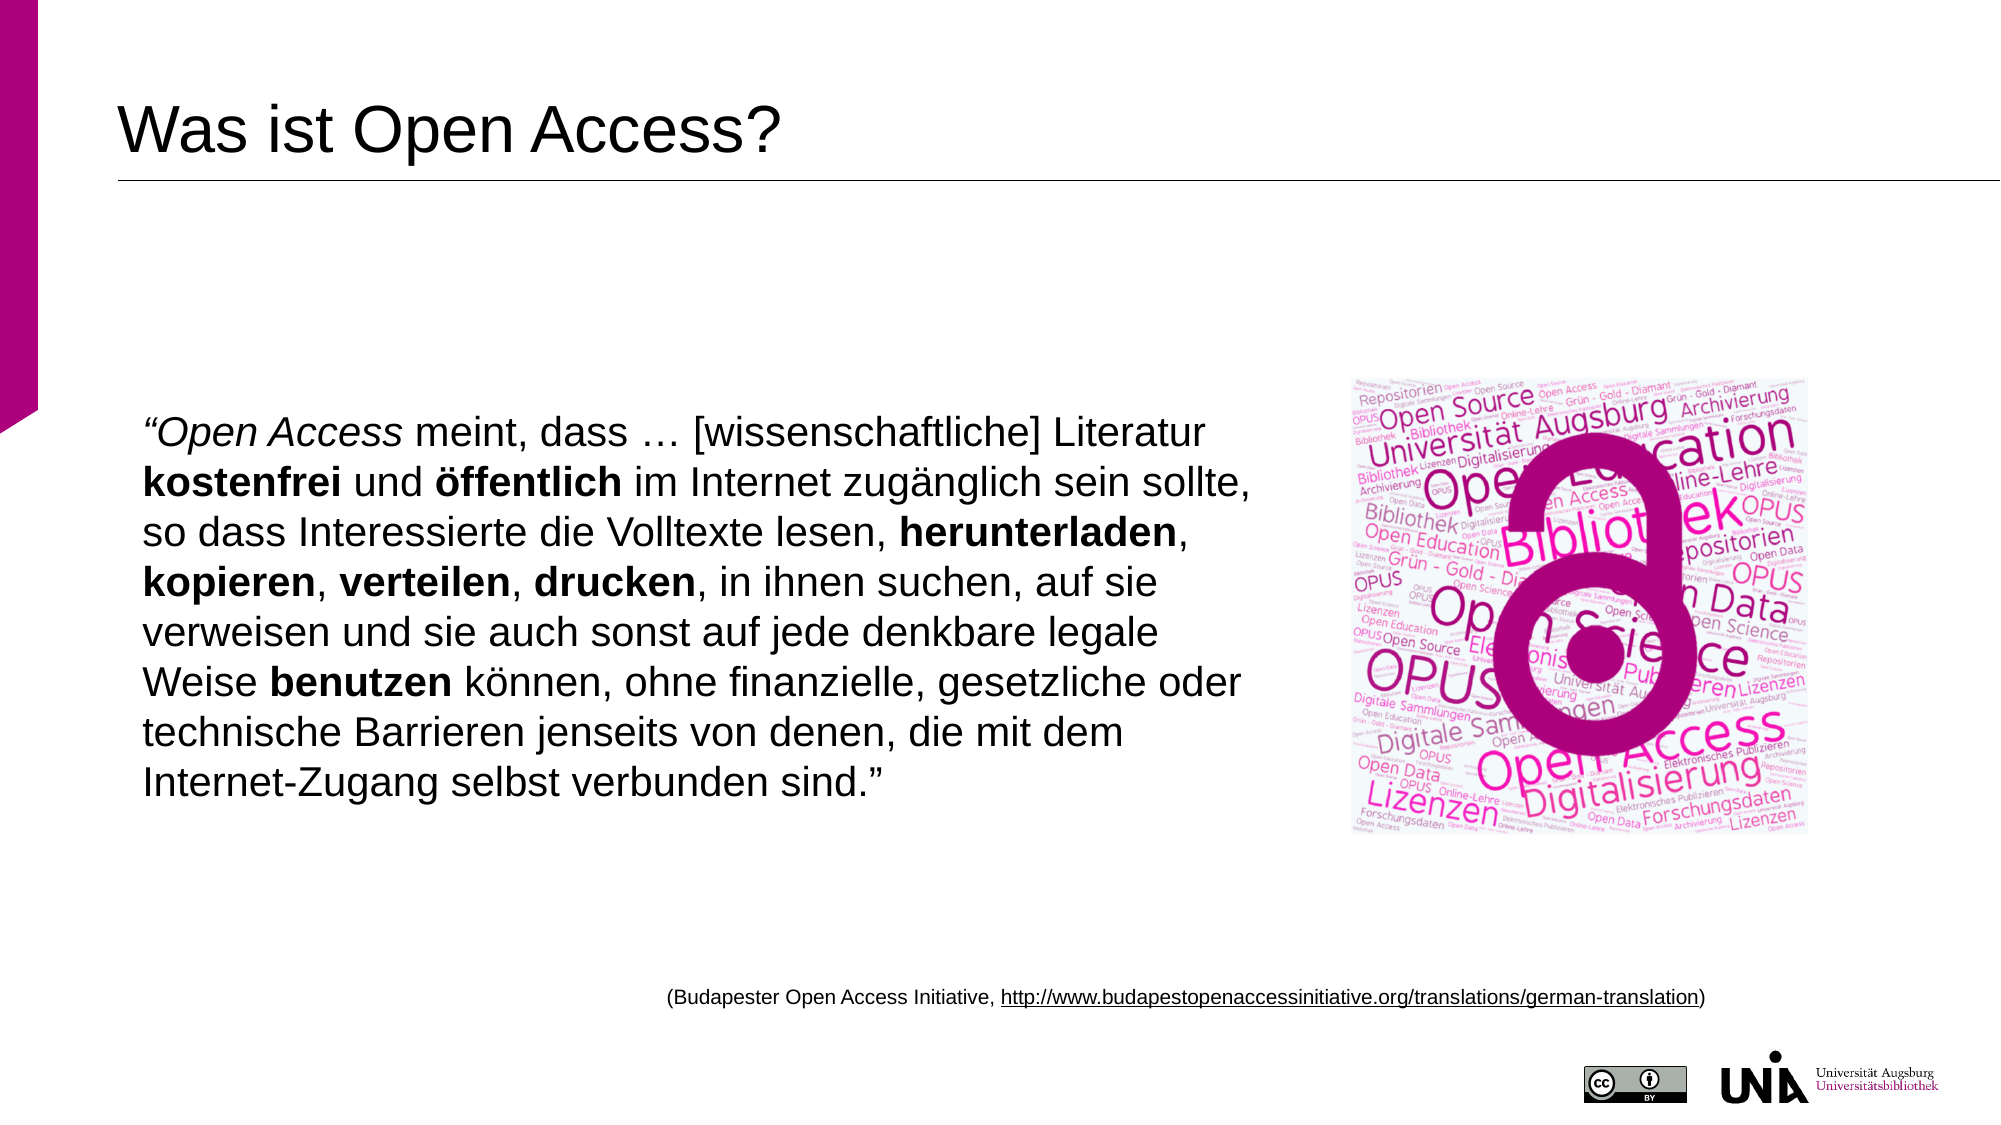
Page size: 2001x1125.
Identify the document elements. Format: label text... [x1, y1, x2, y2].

picture [1700, 1040, 1980, 1114]
text_box (Budapester Open Access Initiative, http://www.budapestopenaccessinitiative.org/translations/german-translation) [610, 976, 1721, 1017]
picture [1338, 364, 1821, 847]
list “Open Access meint, dass … [wissenschaftliche] Literatur kostenfrei und öffentlich im Internet zugänglich sein sollte, so dass Interessierte die Volltexte lesen, herunterladen, kopieren, verteilen, drucken, in ihnen suchen, auf sie verweisen und sie auch sonst auf jede denkbare legale Weise benutzen können, ohne finanzielle, gesetzliche oder technische Barrieren jenseits von denen, die mit dem Internet-Zugang selbst verbunden sind.” [127, 397, 1274, 880]
picture [1584, 1066, 1687, 1103]
title Was ist Open Access? [117, 0, 1882, 167]
